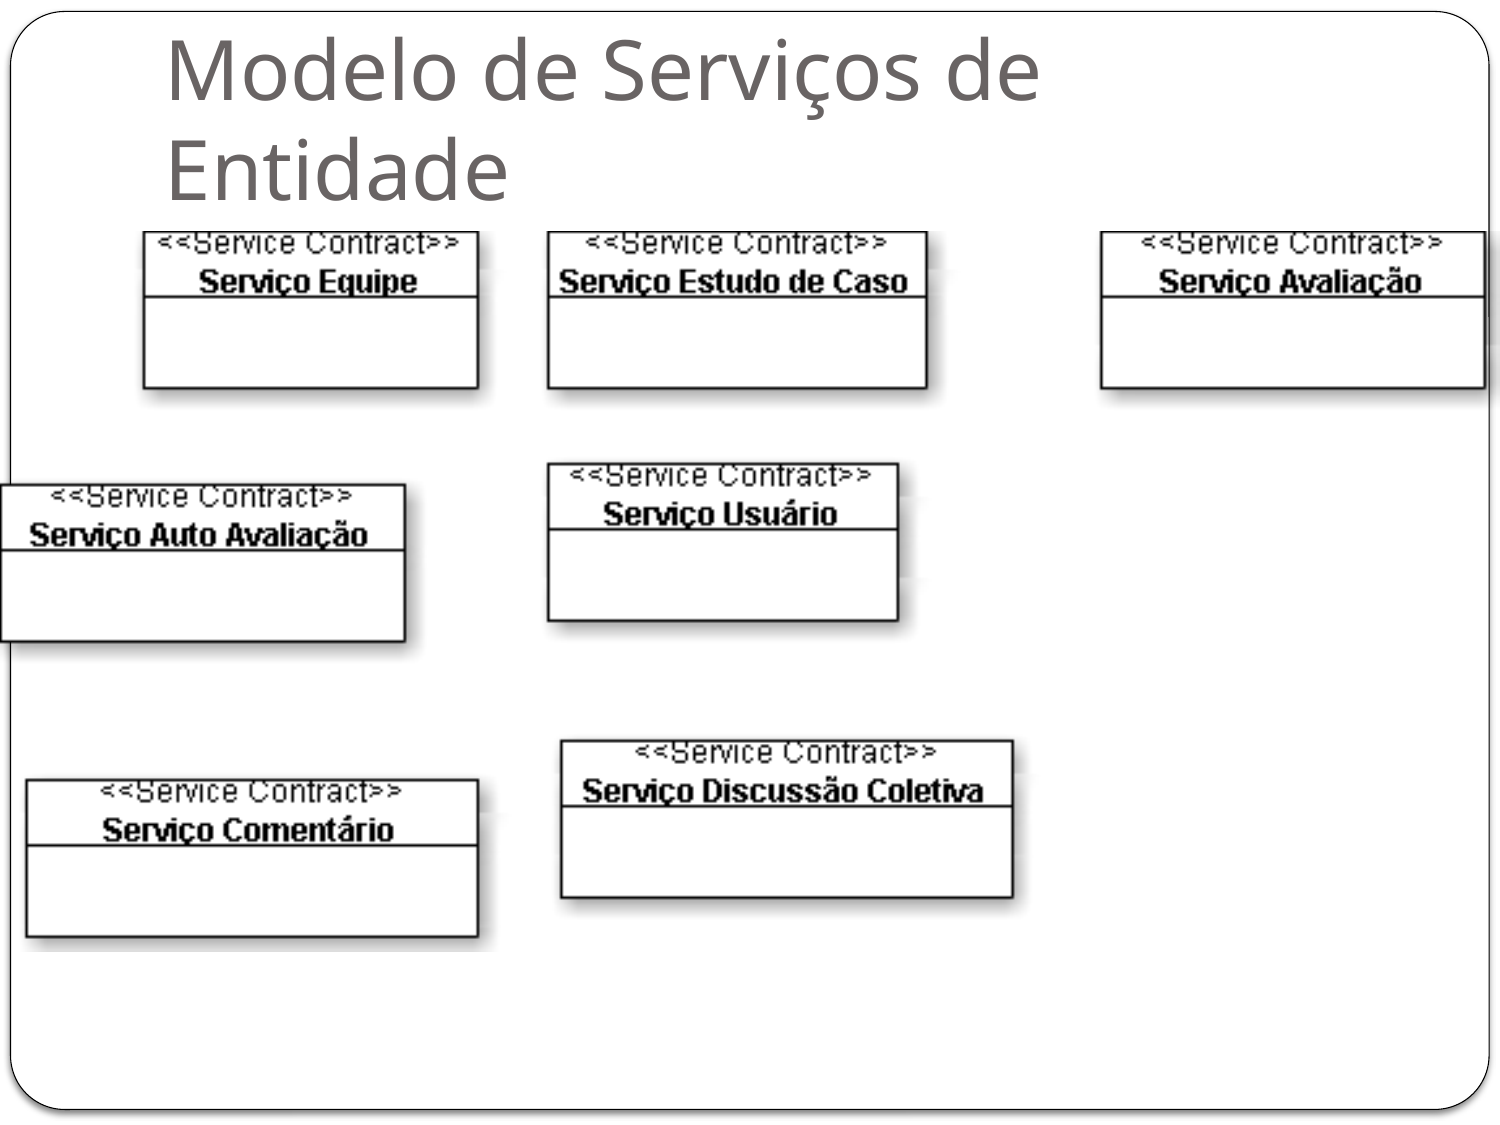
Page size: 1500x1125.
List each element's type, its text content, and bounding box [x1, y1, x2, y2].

title Modelo de Serviços de Entidade [150, 45, 1425, 229]
picture [0, 231, 1500, 952]
